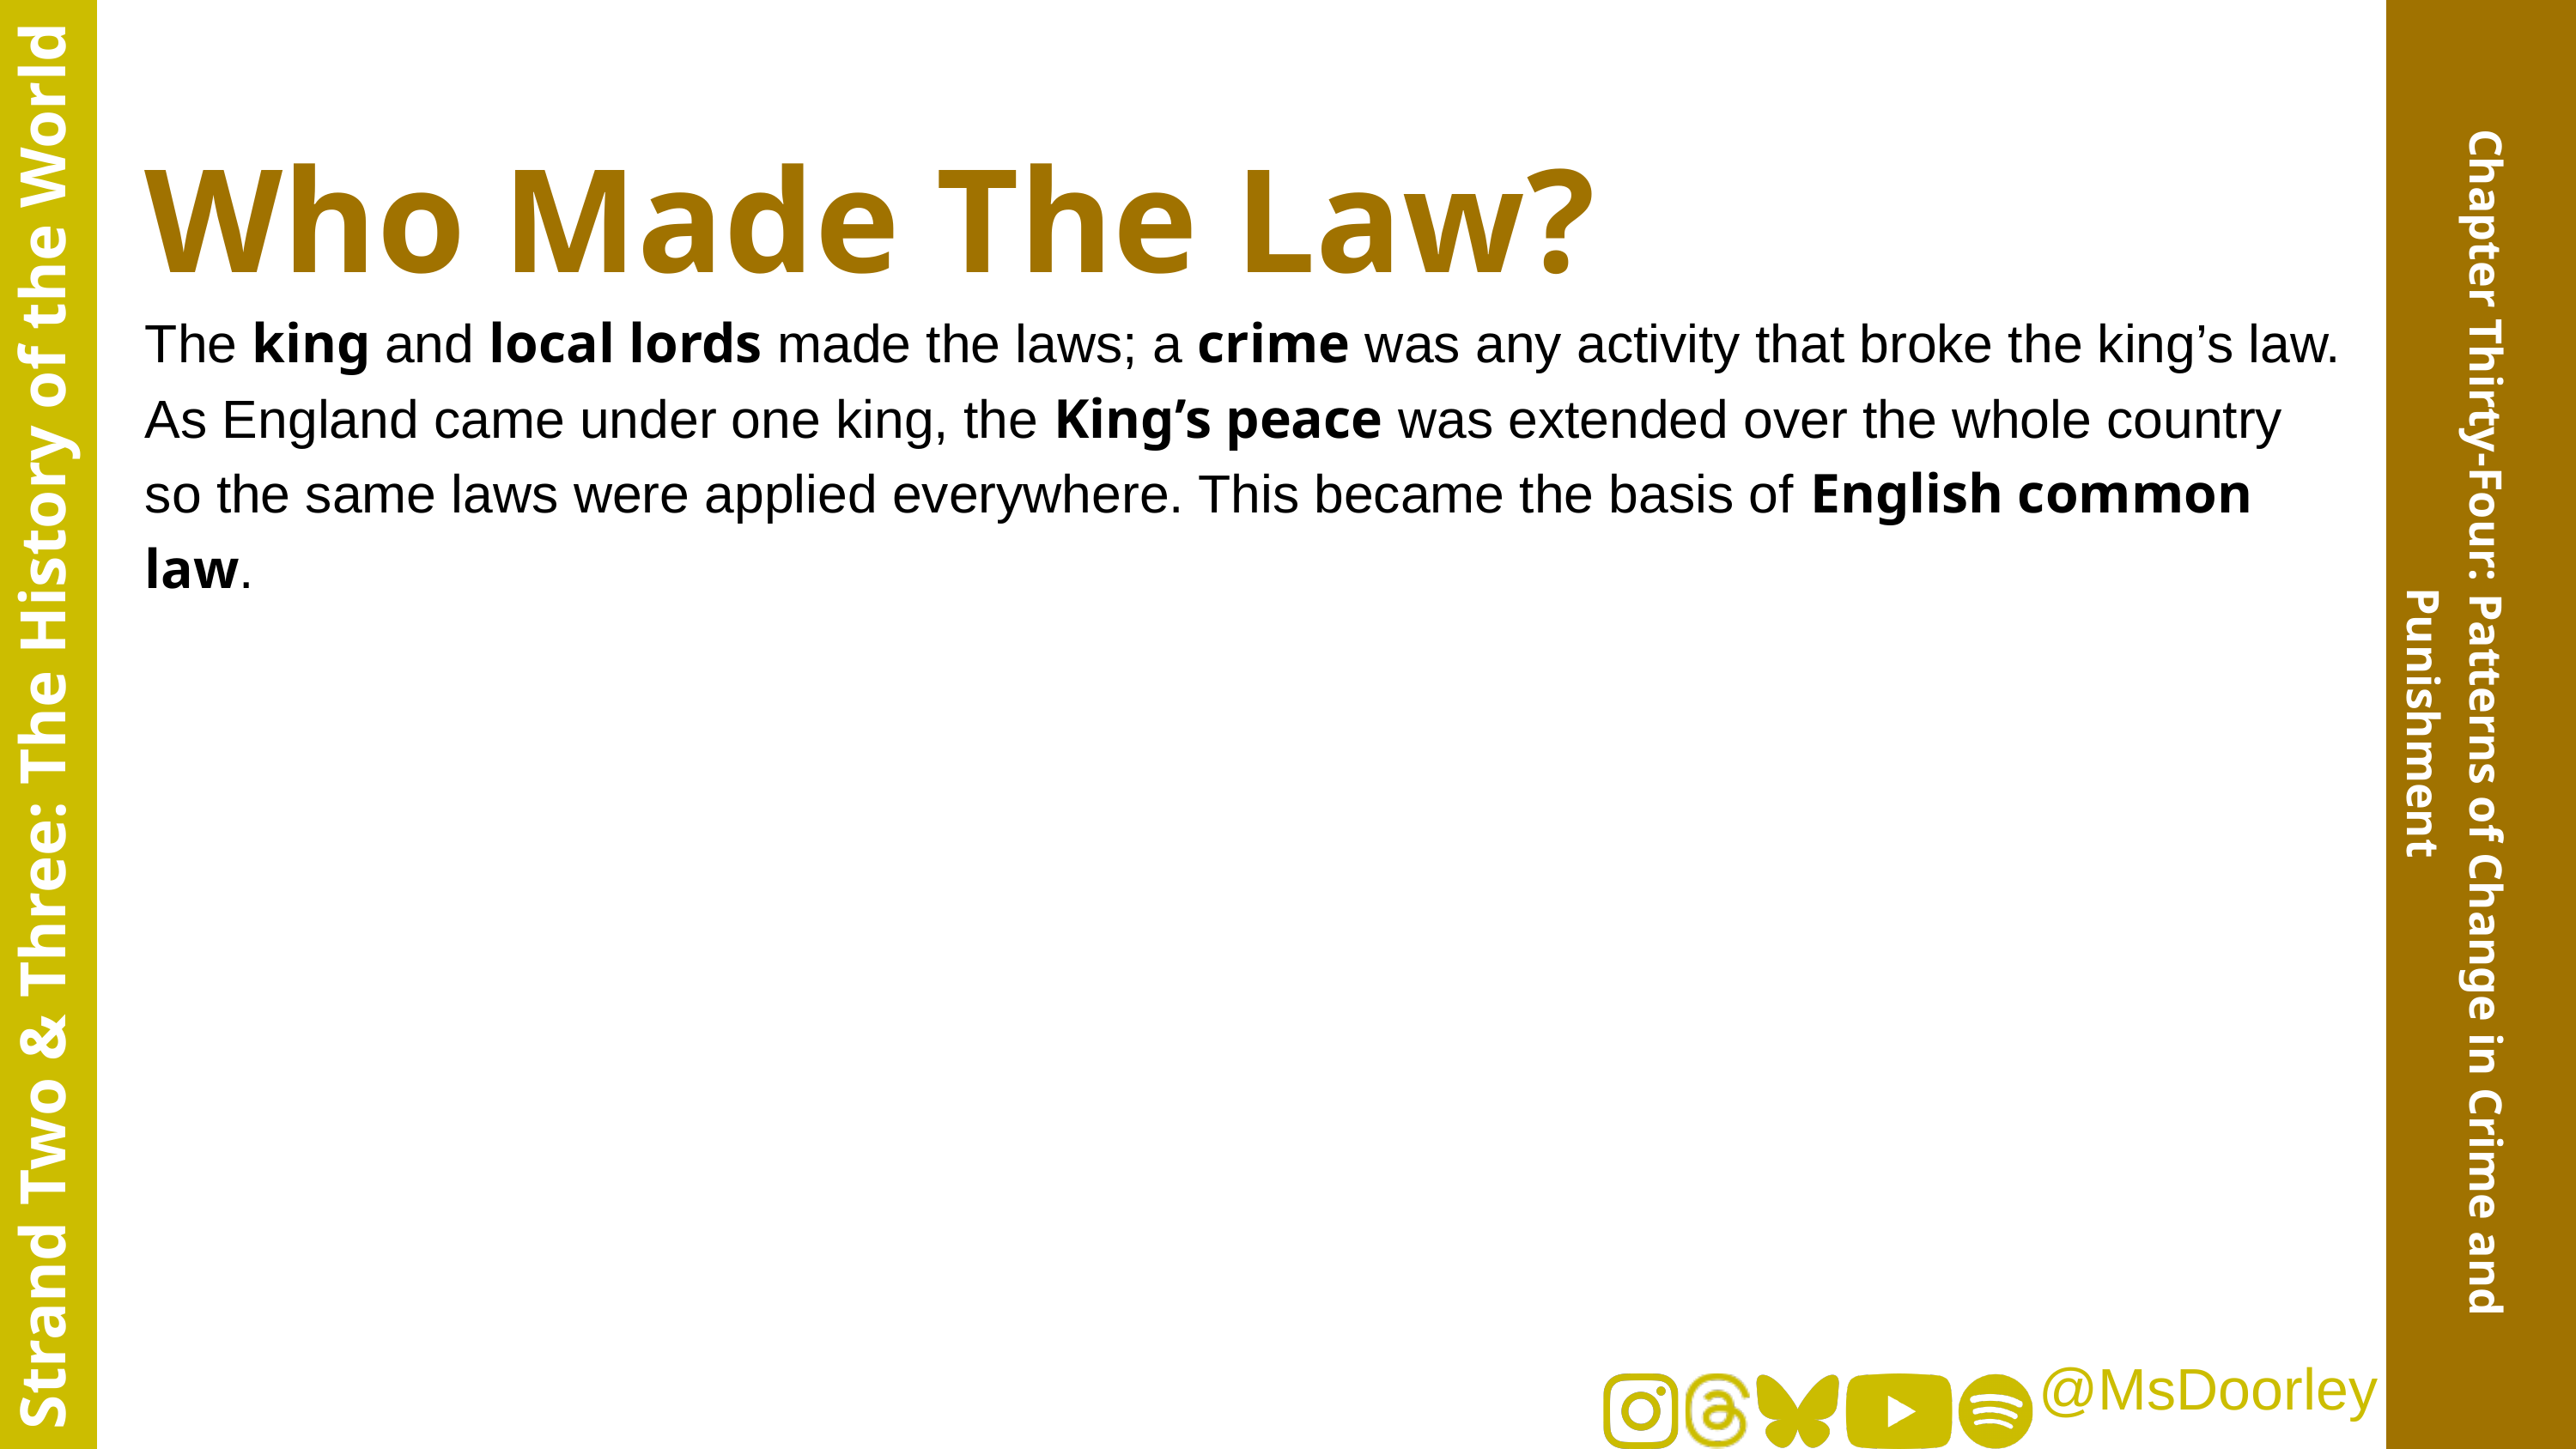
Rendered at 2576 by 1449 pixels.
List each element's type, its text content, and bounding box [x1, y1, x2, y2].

text_box The king and local lords made the laws; a crime was any activity that broke the king’s law. As England came under one king, the King’s peace was extended over the whole country so the same laws were applied everywhere. This became the basis of English common law. [144, 298, 2344, 599]
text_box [1603, 1373, 2386, 1449]
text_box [2385, 0, 2576, 1449]
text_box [0, 0, 97, 1449]
text_box Who Made The Law? [144, 100, 2344, 298]
